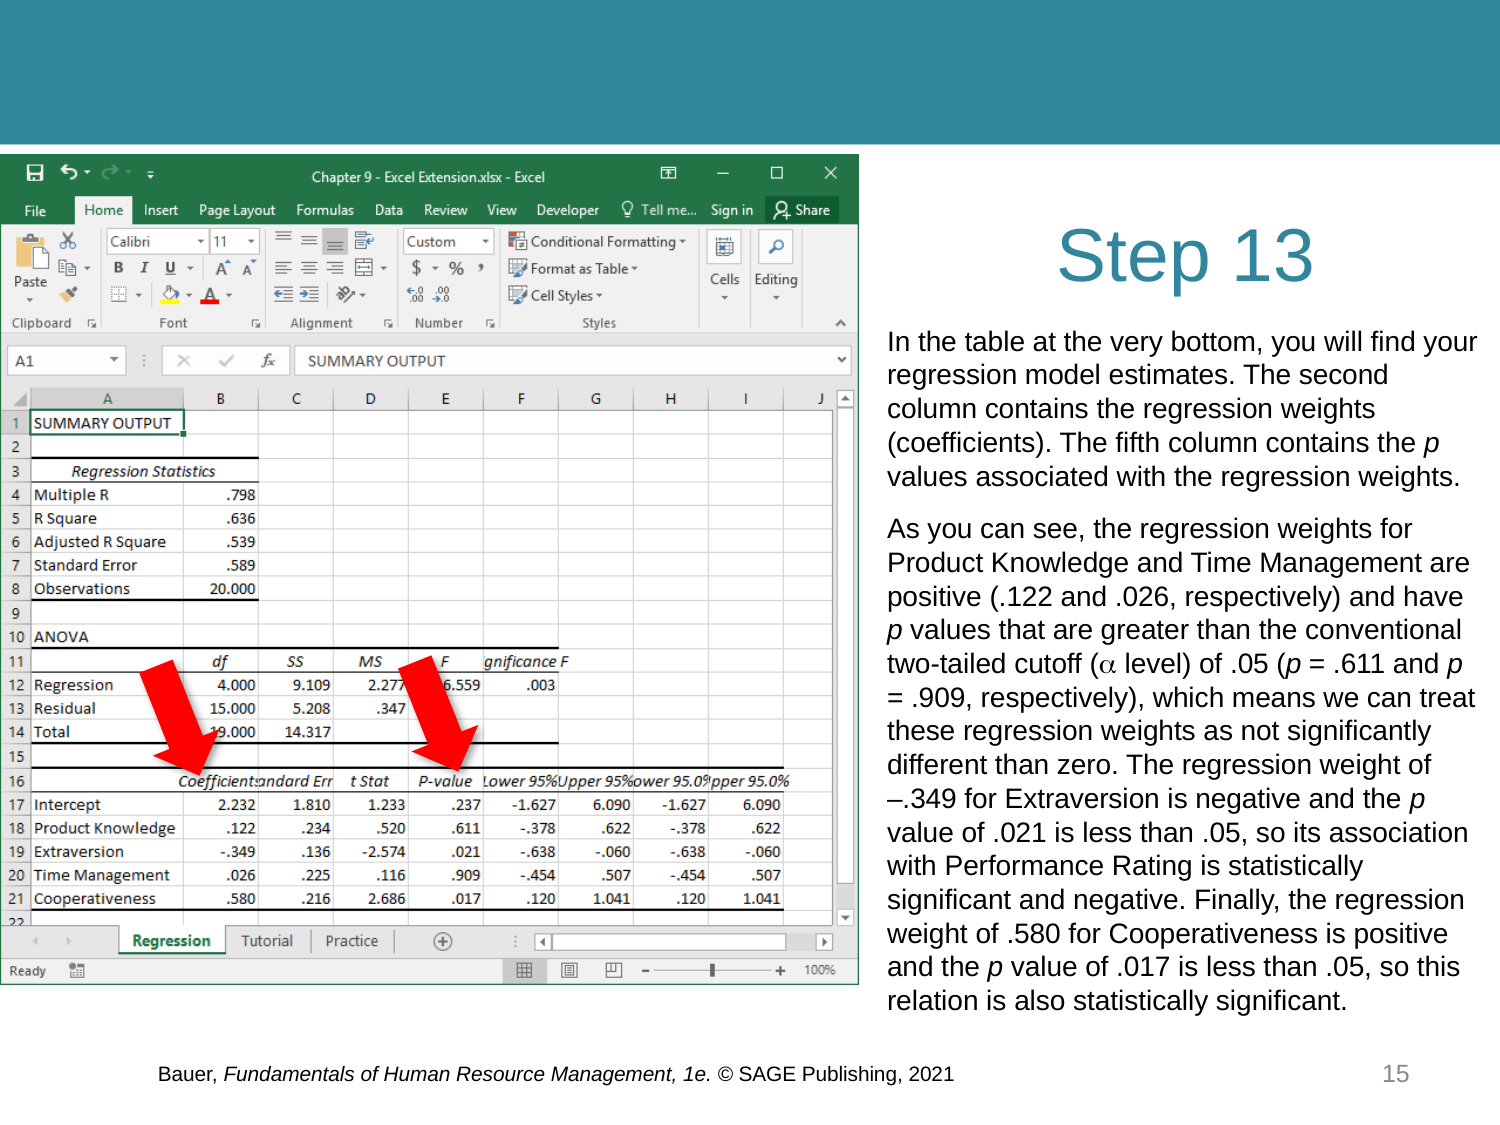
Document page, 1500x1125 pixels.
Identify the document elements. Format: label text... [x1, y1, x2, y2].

picture [0, 0, 1500, 1125]
text_box Step 13 [1037, 175, 1335, 339]
text_box In the table at the very bottom, you will find your regression model estimates. The second column contains the regression weights (coefficients). The fifth column contains the p values associated with the regression weights. As you can see, the regression weights for Product Knowledge and Time Management are positive (.122 and .026, respectively) and have p values that are greater than the conventional two-tailed cutoff ( level) of .05 (p = .611 and p = .909, respectively), which means we can treat these regression weights as not significantly different than zero. The regression weight of –.349 for Extraversion is negative and the p value of .021 is less than .05, so its association with Performance Rating is statistically significant and negative. Finally, the regression weight of .580 for Cooperativeness is positive and the p value of .017 is less than .05, so this relation is also statistically significant. [872, 315, 1498, 1024]
footer Bauer, Fundamentals of Human Resource Management, 1e. © SAGE Publishing, 2021 [75, 1042, 1038, 1103]
slide_number 15 [1074, 1042, 1425, 1103]
